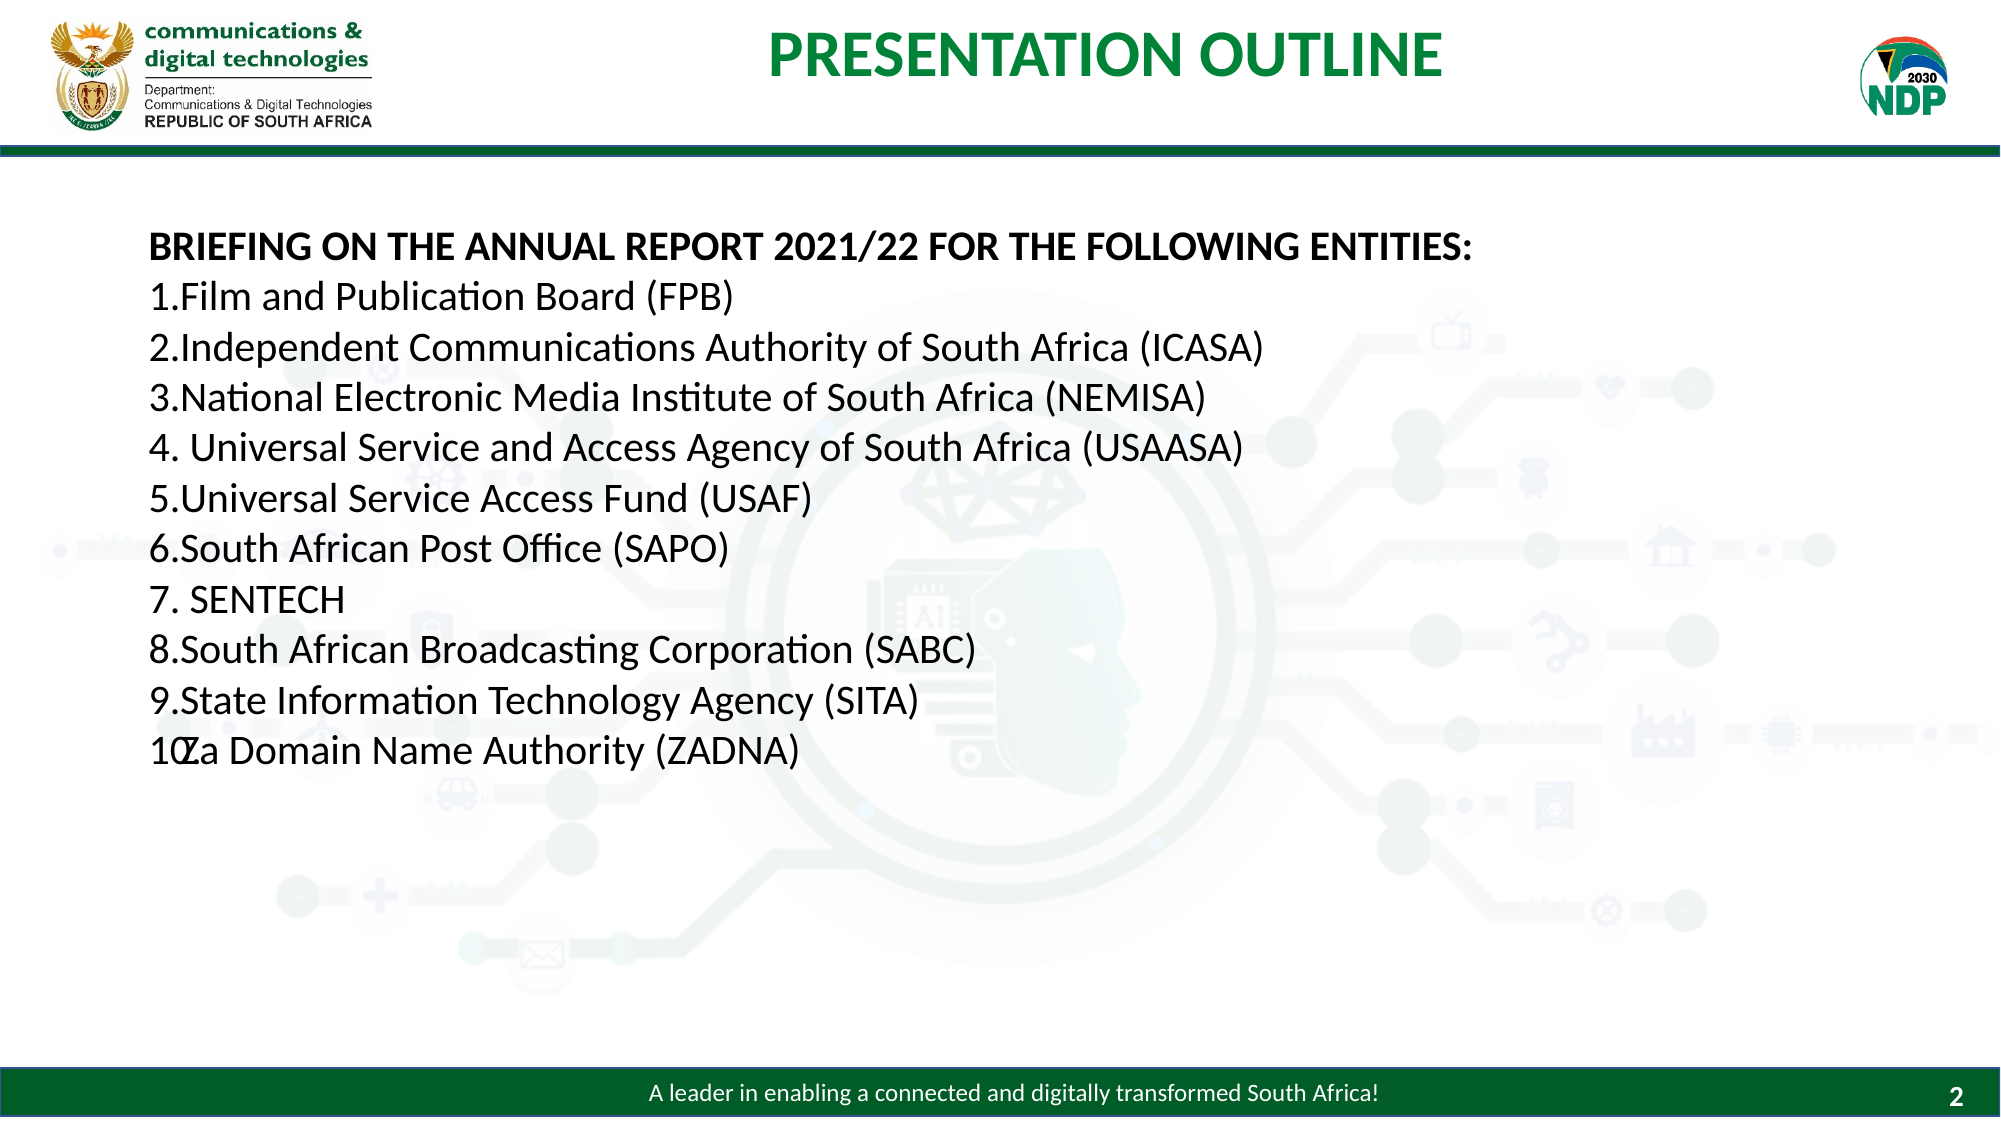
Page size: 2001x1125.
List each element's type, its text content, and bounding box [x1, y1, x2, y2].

picture [1858, 31, 1949, 121]
text_box PRESENTATION OUTLINE [354, 0, 1859, 99]
list BRIEFING ON THE ANNUAL REPORT 2021/22 FOR THE FOLLOWING ENTITIES: Film and Publication Board (FPB) Independent Communications Authority of South Africa (ICASA) National Electronic Media Institute of South Africa (NEMISA) Universal Service and Access Agency of South Africa (USAASA) Universal Service Access Fund (USAF) South African Post Office (SAPO) SENTECH South African Broadcasting Corporation (SABC) State Information Technology Agency (SITA) Za Domain Name Authority (ZADNA) [133, 200, 1859, 974]
picture [51, 18, 372, 133]
